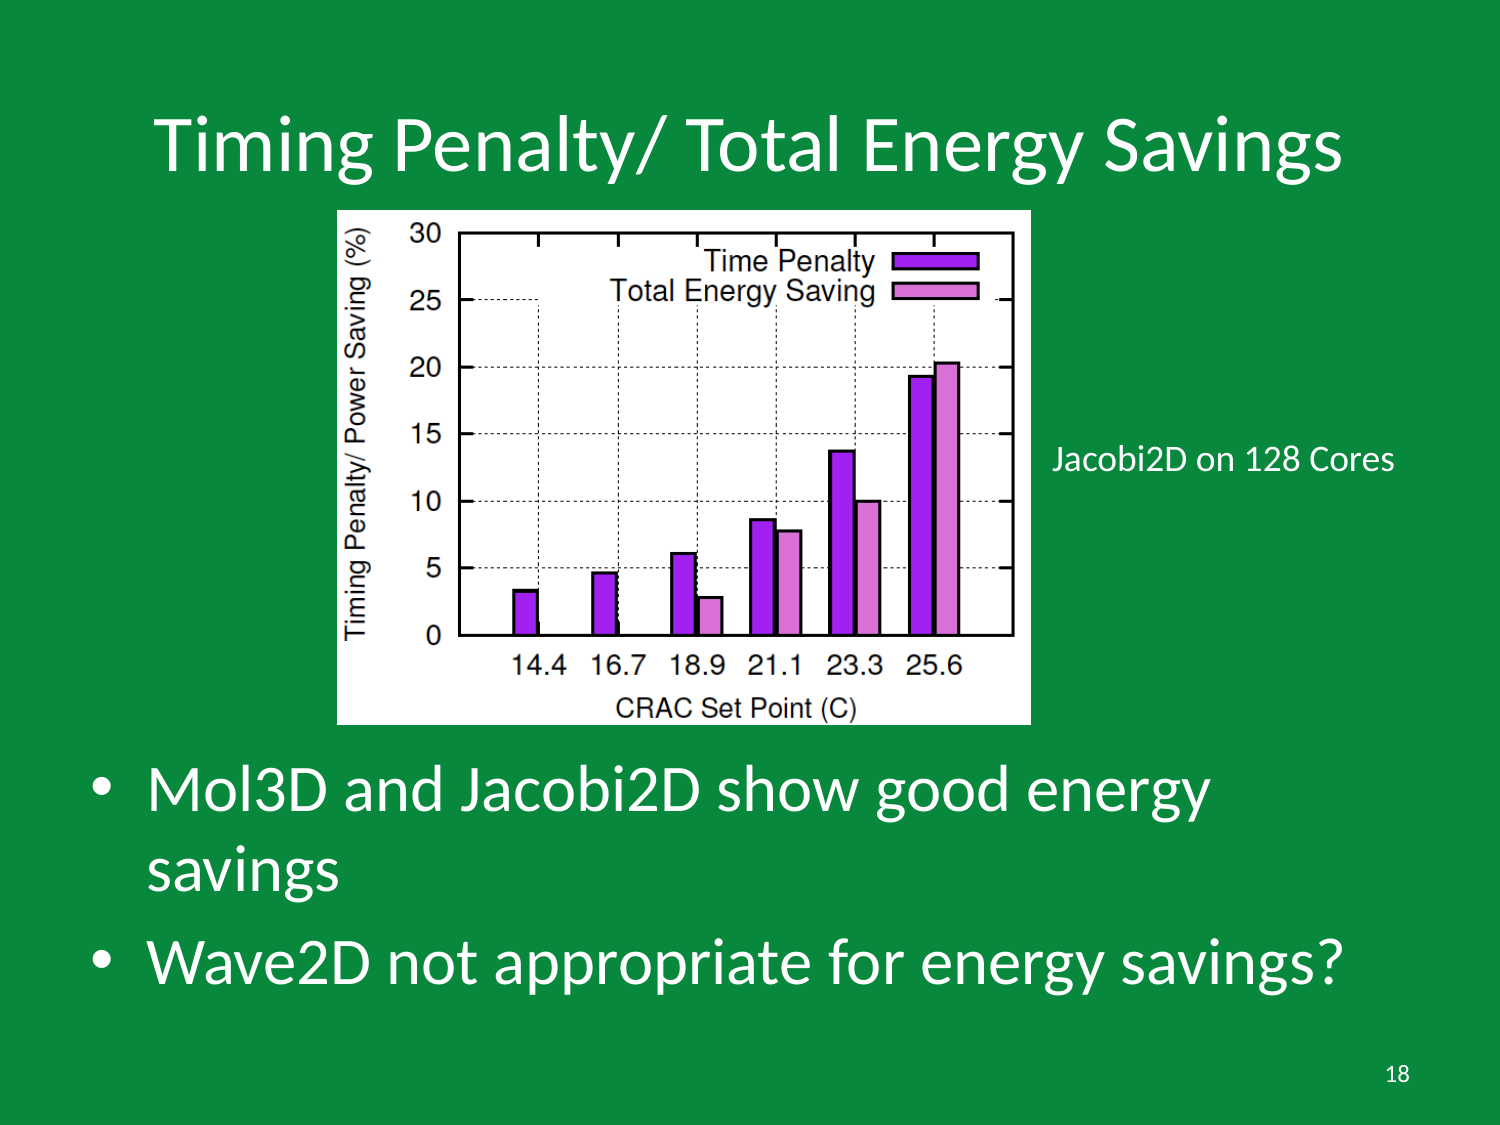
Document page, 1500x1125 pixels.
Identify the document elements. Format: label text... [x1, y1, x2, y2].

picture [337, 210, 1031, 726]
text_box Jacobi2D on 128 Cores [1037, 426, 1413, 487]
slide_number 18 [1074, 1042, 1425, 1103]
title Timing Penalty/ Total Energy Savings [75, 45, 1425, 233]
list Mol3D and Jacobi2D show good energy savings Wave2D not appropriate for energy savings? [75, 737, 1425, 1038]
